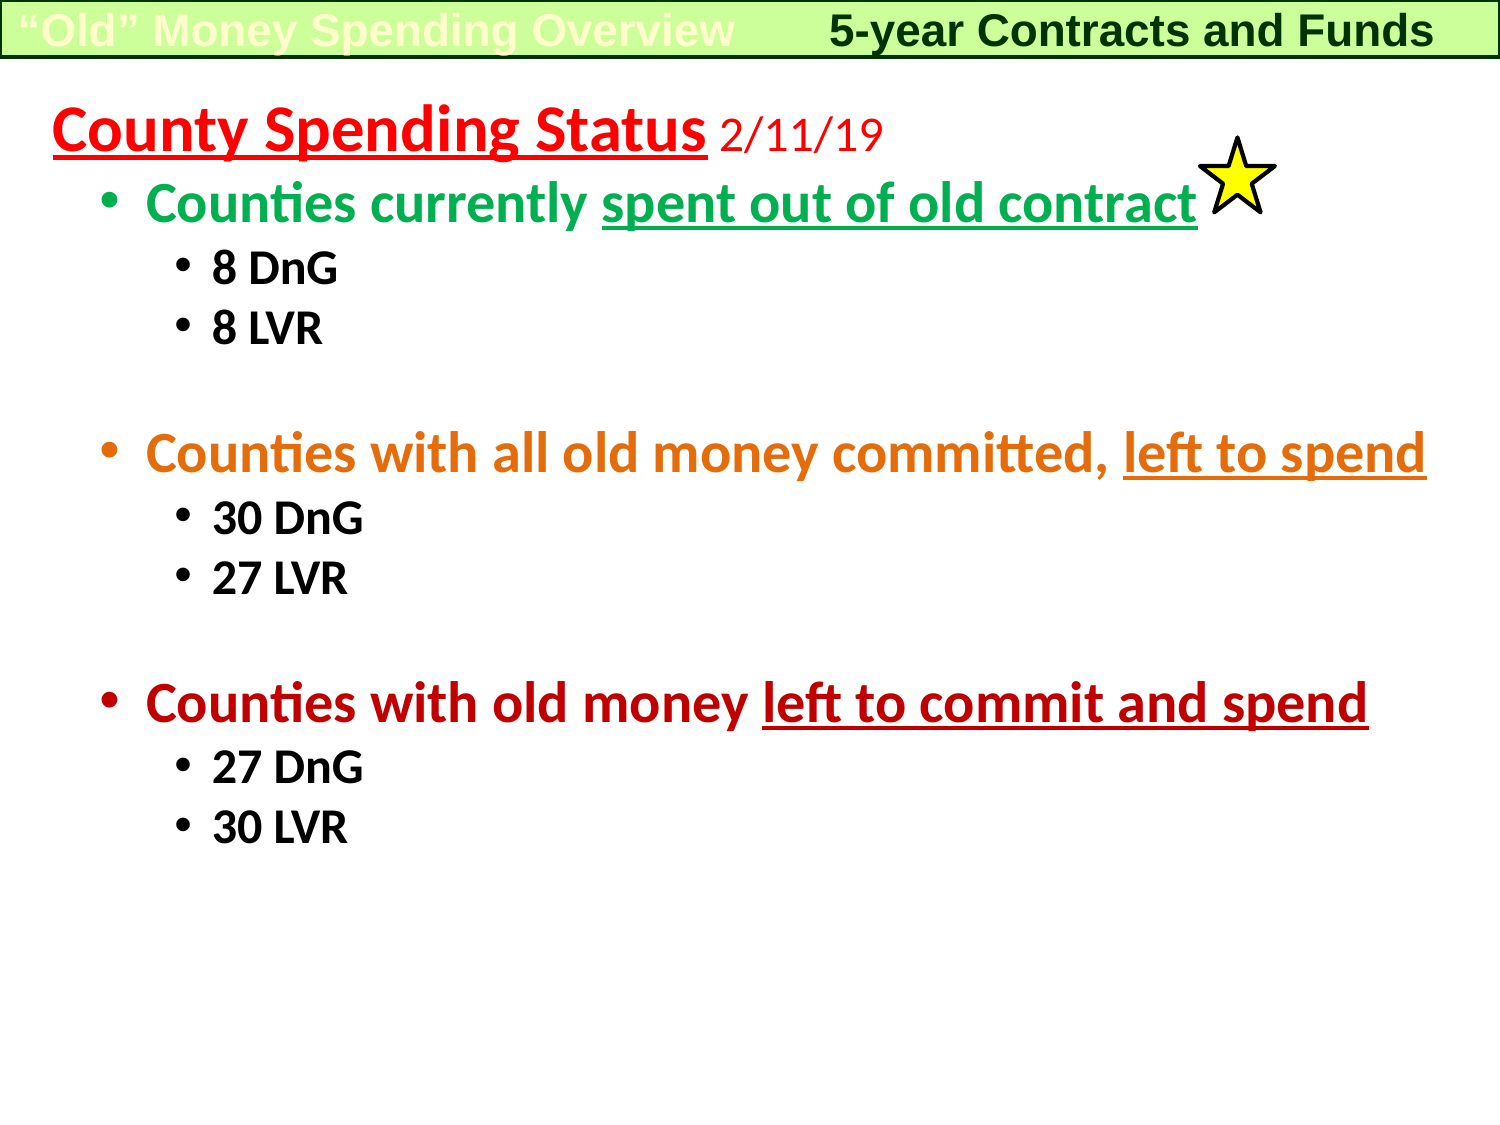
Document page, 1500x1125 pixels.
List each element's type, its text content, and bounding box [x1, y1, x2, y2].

text_box County Spending Status 2/11/19 Counties currently spent out of old contract 8 DnG 8 LVR Counties with all old money committed, left to spend 30 DnG 27 LVR Counties with old money left to commit and spend 27 DnG 30 LVR [37, 76, 1463, 1125]
text_box 5-year Contracts and Funds [755, 0, 1500, 63]
text_box [1197, 135, 1277, 215]
text_box “Old” Money Spending Overview [0, 0, 754, 63]
